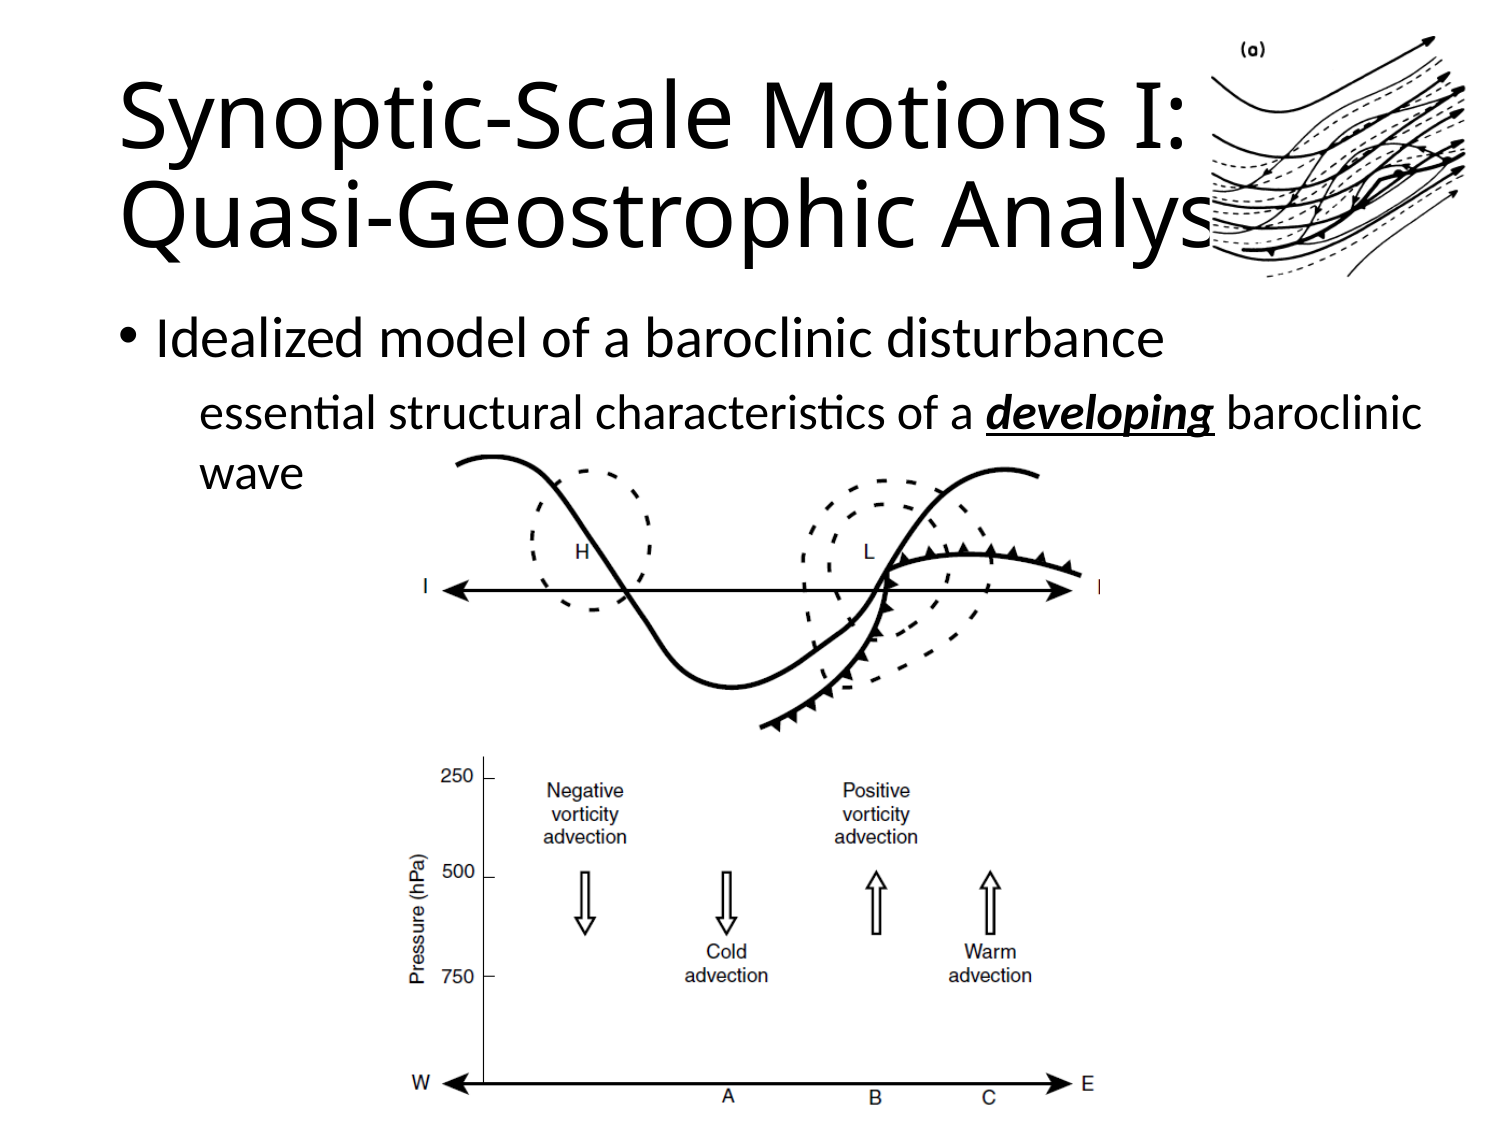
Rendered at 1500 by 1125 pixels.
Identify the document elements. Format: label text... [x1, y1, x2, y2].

picture [1209, 36, 1471, 278]
list Idealized model of a baroclinic disturbance [103, 299, 1397, 1014]
text_box essential structural characteristics of a developing baroclinic wave [184, 371, 1471, 507]
title Synoptic-Scale Motions I: Quasi-Geostrophic Analysis [103, 59, 1209, 278]
picture [399, 446, 1100, 1108]
